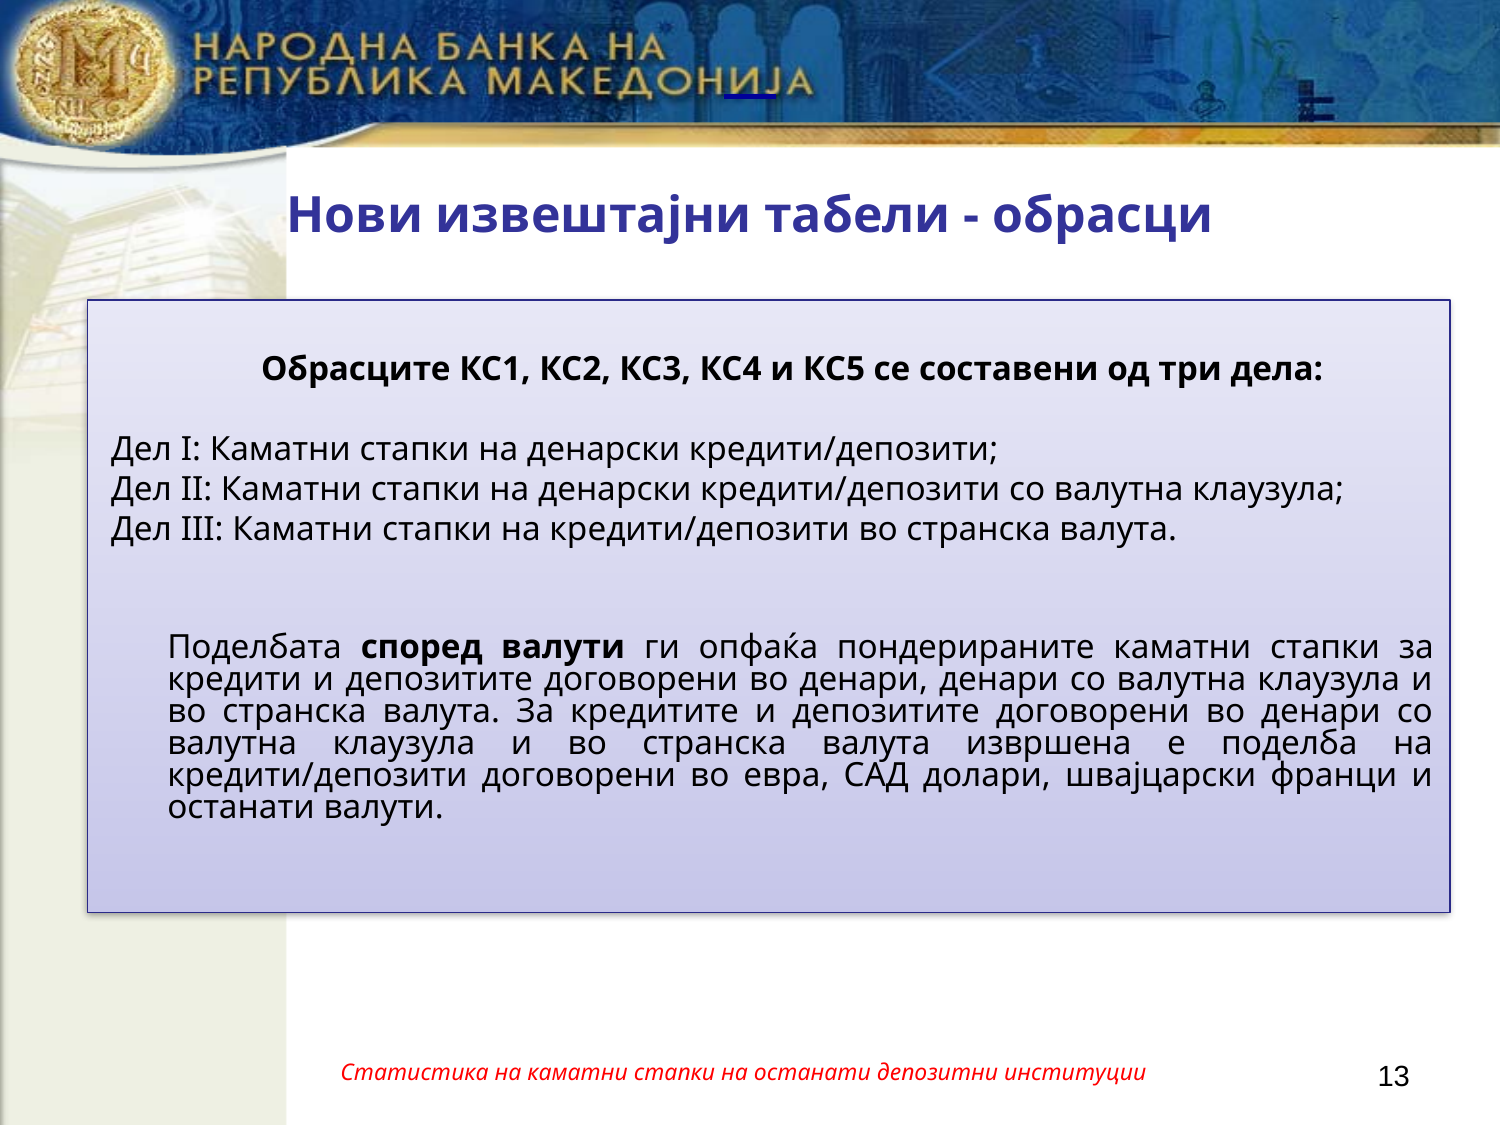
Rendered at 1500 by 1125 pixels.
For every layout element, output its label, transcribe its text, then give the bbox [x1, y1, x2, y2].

footer Статистика на каматни стапки на останати депозитни институции [124, 1049, 1363, 1103]
slide_number 13 [1363, 1049, 1426, 1103]
picture [0, 0, 1500, 1125]
title Нови извештајни табели - обрасци [49, 174, 1451, 251]
text_box Обрасците КС1, КС2, КС3, КС4 и КС5 се составени од три дела: Дел I: Каматни стапки на денарски кредити/депозити; Дел II: Каматни стапки на денарски кредити/депозити со валутна клаузула; Дел III: Каматни стапки на кредити/депозити во странска валута. Поделбата според валути ги опфаќа пондерираните каматни стапки за кредити и депозитите договорени во денари, денари со валутна клаузула и во странска валута. За кредитите и депозитите договорени во денари со валутна клаузула и во странска валута извршена е поделба на кредити/депозити договорени во евра, САД долари, швајцарски франци и останати валути. [87, 299, 1451, 913]
